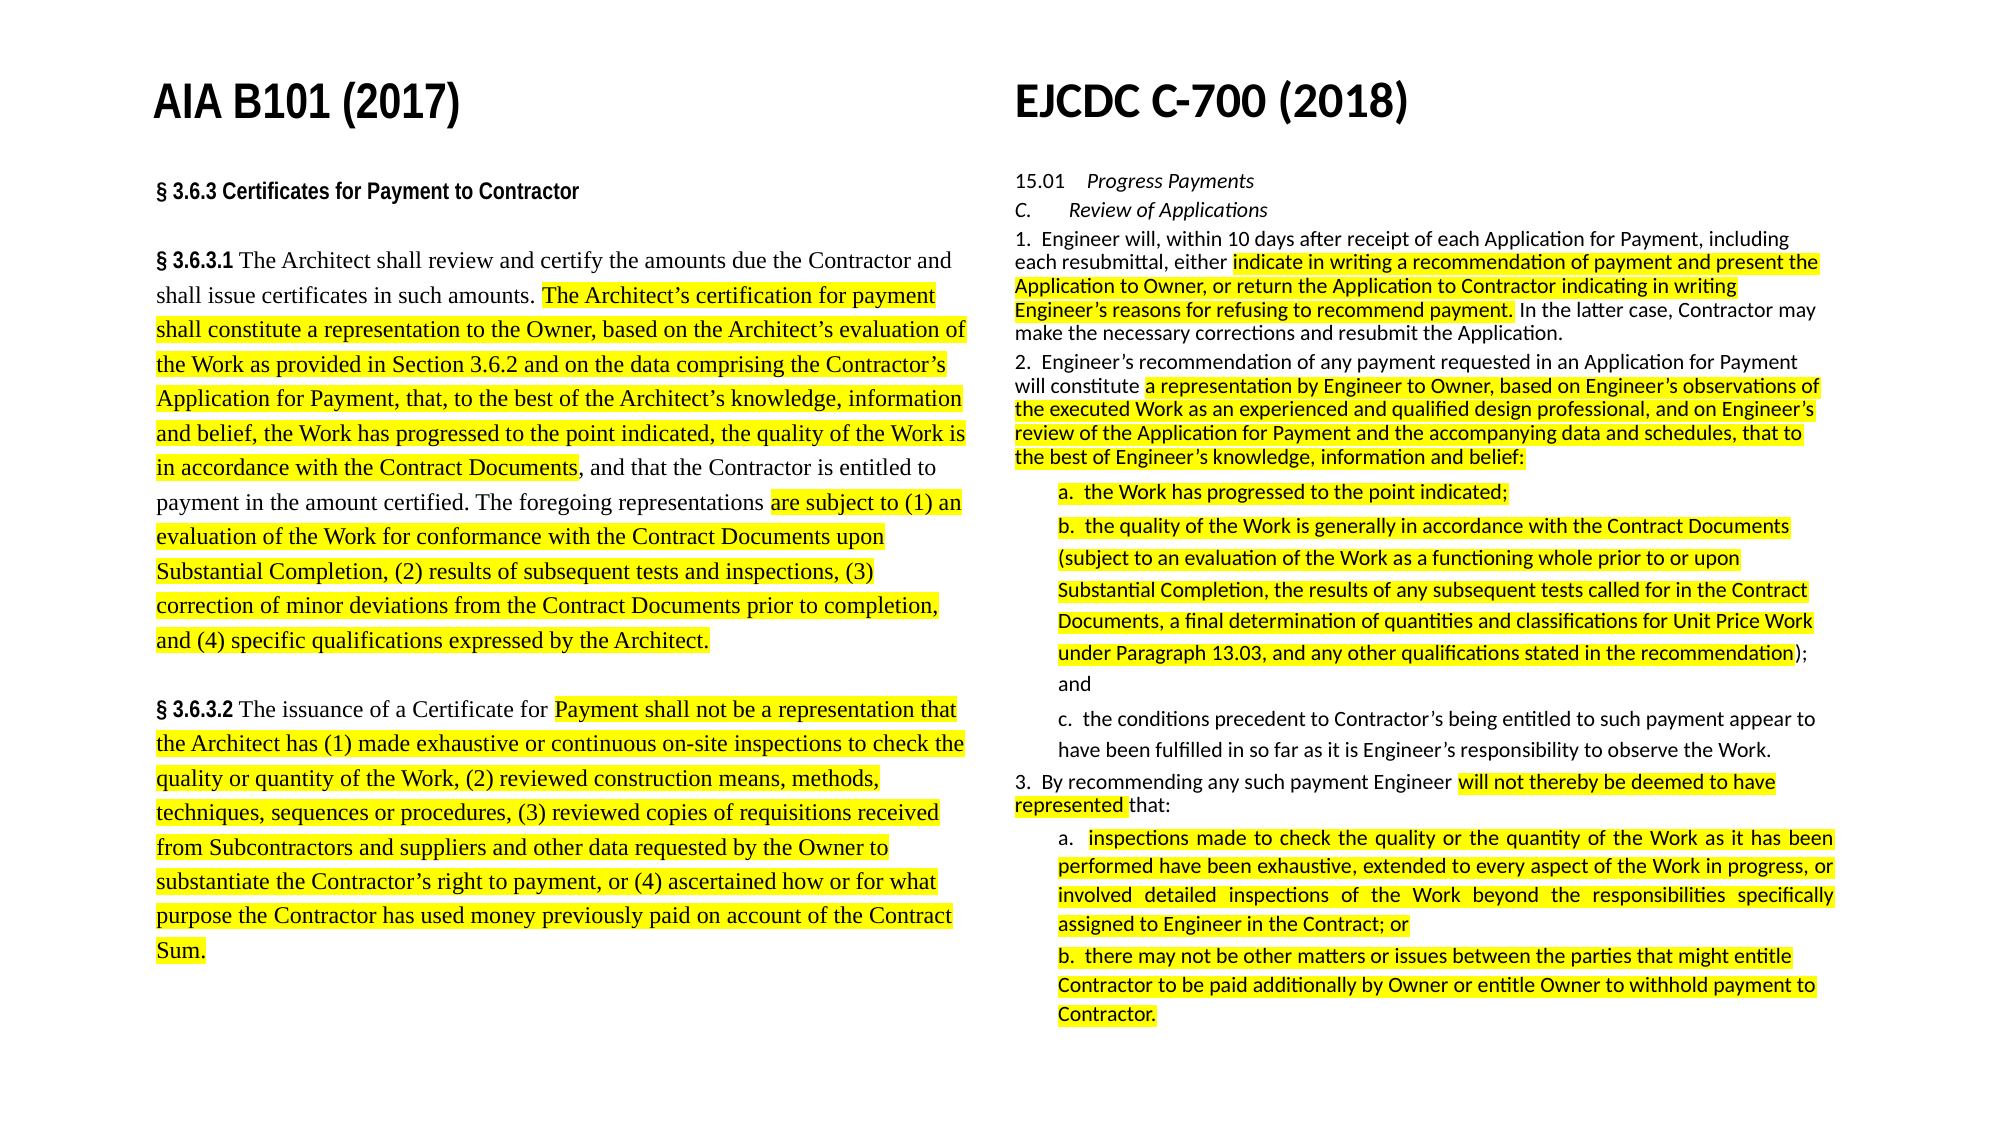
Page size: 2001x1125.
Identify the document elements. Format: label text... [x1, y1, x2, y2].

list § 3.6.3 Certificates for Payment to Contractor § 3.6.3.1 The Architect shall review and certify the amounts due the Contractor and shall issue certificates in such amounts. The Architect’s certification for payment shall constitute a representation to the Owner, based on the Architect’s evaluation of the Work as provided in Section 3.6.2 and on the data comprising the Contractor’s Application for Payment, that, to the best of the Architect’s knowledge, information and belief, the Work has progressed to the point indicated, the quality of the Work is in accordance with the Contract Documents, and that the Contractor is entitled to payment in the amount certified. The foregoing representations are subject to (1) an evaluation of the Work for conformance with the Contract Documents upon Substantial Completion, (2) results of subsequent tests and inspections, (3) correction of minor deviations from the Contract Documents prior to completion, and (4) specific qualifications expressed by the Architect. § 3.6.3.2 The issuance of a Certificate for Payment shall not be a representation that the Architect has (1) made exhaustive or continuous on-site inspections to check the quality or quantity of the Work, (2) reviewed construction means, methods, techniques, sequences or procedures, (3) reviewed copies of requisitions received from Subcontractors and suppliers and other data requested by the Owner to substantiate the Contractor’s right to payment, or (4) ascertained how or for what purpose the Contractor has used money previously paid on account of the Contract Sum. [141, 162, 988, 1027]
list AIA B101 (2017) [137, 55, 984, 136]
list EJCDC C-700 (2018) [999, 31, 1851, 136]
list 15.01 Progress Payments Review of Applications 1. Engineer will, within 10 days after receipt of each Application for Payment, including each resubmittal, either indicate in writing a recommendation of payment and present the Application to Owner, or return the Application to Contractor indicating in writing Engineer’s reasons for refusing to recommend payment. In the latter case, Contractor may make the necessary corrections and resubmit the Application. 2. Engineer’s recommendation of any payment requested in an Application for Payment will constitute a representation by Engineer to Owner, based on Engineer’s observations of the executed Work as an experienced and qualified design professional, and on Engineer’s review of the Application for Payment and the accompanying data and schedules, that to the best of Engineer’s knowledge, information and belief: a. the Work has progressed to the point indicated; b. the quality of the Work is generally in accordance with the Contract Documents (subject to an evaluation of the Work as a functioning whole prior to or upon Substantial Completion, the results of any subsequent tests called for in the Contract Documents, a final determination of quantities and classifications for Unit Price Work under Paragraph 13.03, and any other qualifications stated in the recommendation); and c. the conditions precedent to Contractor’s being entitled to such payment appear to have been fulfilled in so far as it is Engineer’s responsibility to observe the Work. 3. By recommending any such payment Engineer will not thereby be deemed to have represented that: a. inspections made to check the quality or the quantity of the Work as it has been performed have been exhaustive, extended to every aspect of the Work in progress, or involved detailed inspections of the Work beyond the responsibilities specifically assigned to Engineer in the Contract; or b. there may not be other matters or issues between the parties that might entitle Contractor to be paid additionally by Owner or entitle Owner to withhold payment to Contractor. [999, 162, 1851, 1094]
